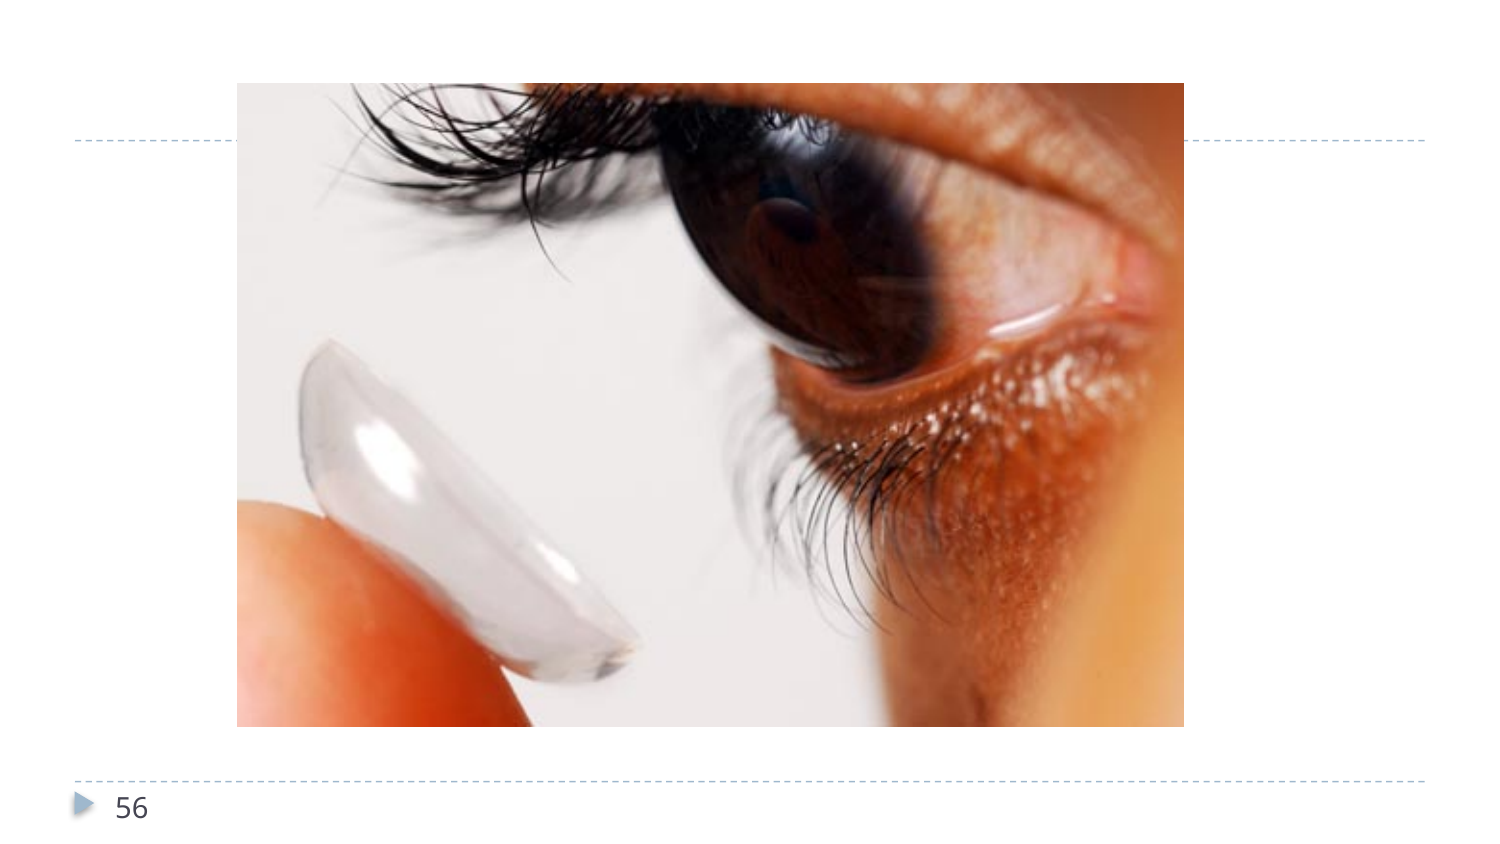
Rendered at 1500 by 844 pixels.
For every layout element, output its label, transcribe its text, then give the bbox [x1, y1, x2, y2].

picture [237, 83, 1184, 727]
slide_number 56 [100, 782, 426, 827]
